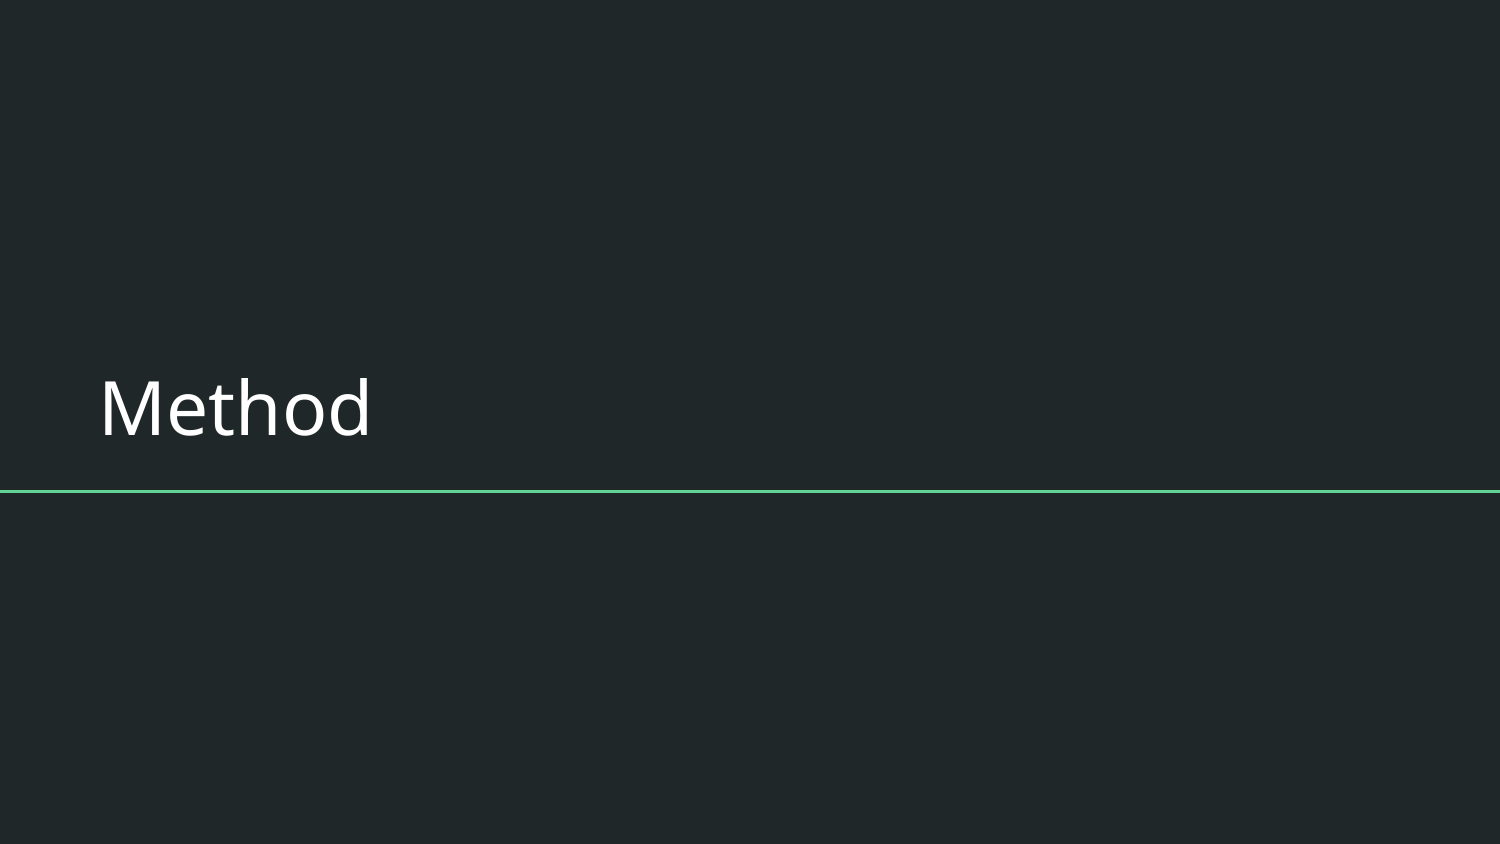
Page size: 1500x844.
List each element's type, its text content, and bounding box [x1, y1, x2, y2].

title Method [83, 337, 1417, 466]
